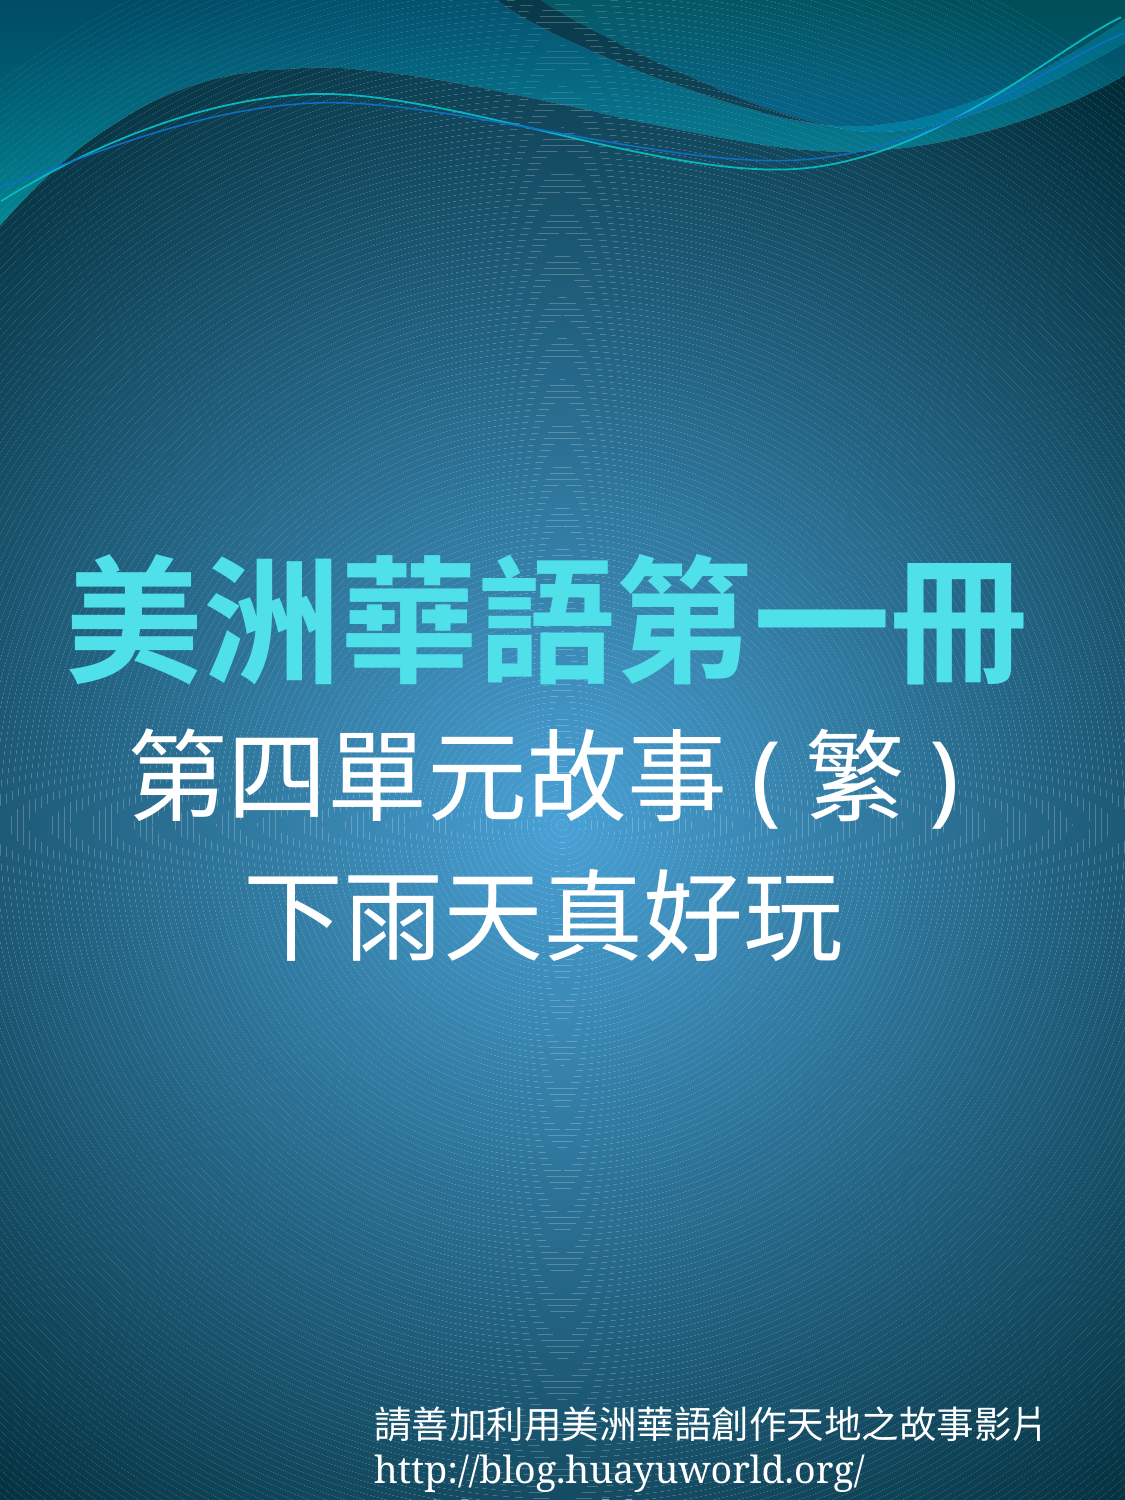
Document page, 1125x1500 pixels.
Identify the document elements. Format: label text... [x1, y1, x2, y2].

text_box 請善加利用美洲華語創作天地之故事影片 http://blog.huayuworld.org/meizhouworld [359, 1393, 1125, 1500]
subtitle 第四單元故事(繁) 下雨天真好玩 [65, 706, 1032, 1090]
title 美洲華語第一冊 [65, 300, 1032, 700]
